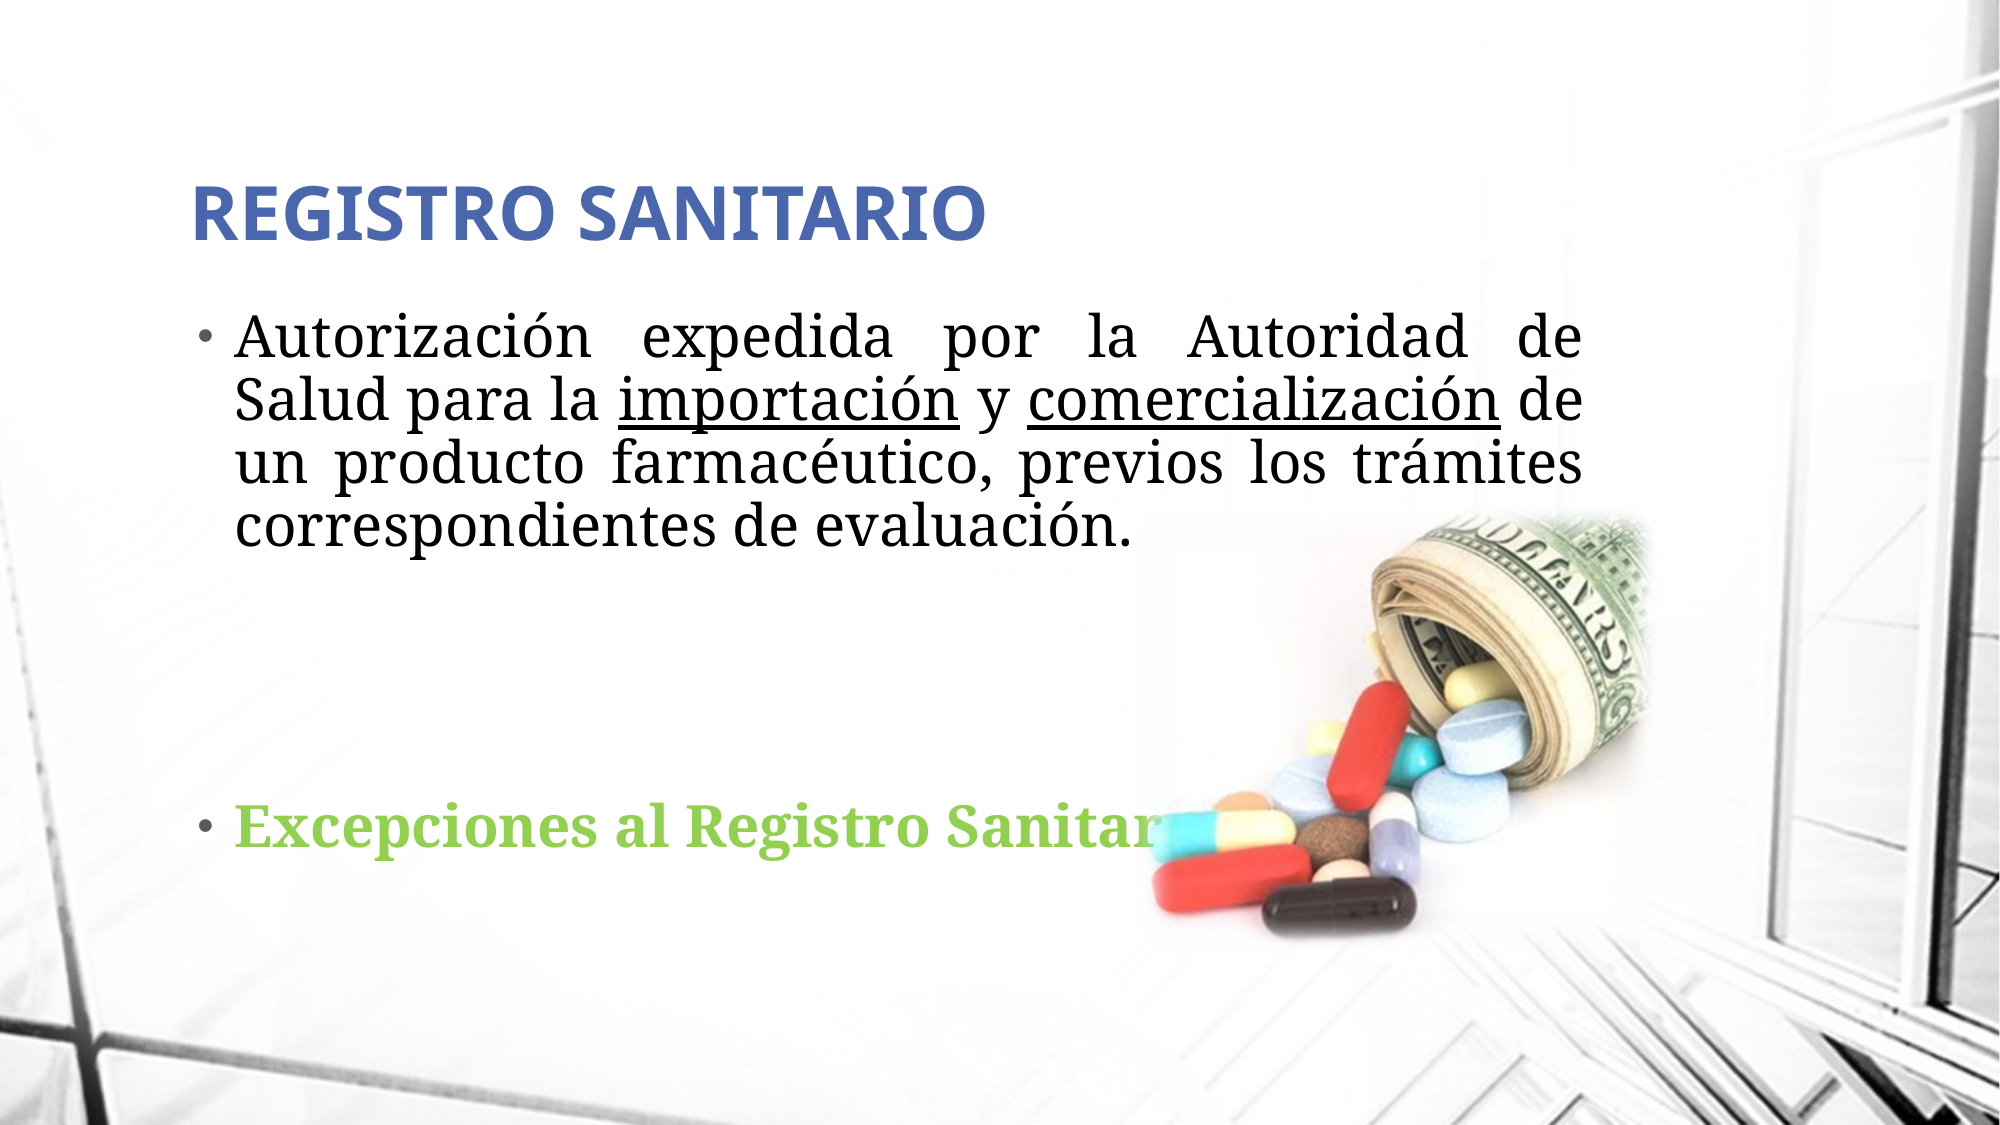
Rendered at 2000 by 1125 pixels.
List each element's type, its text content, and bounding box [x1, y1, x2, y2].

list Autorización expedida por la Autoridad de Salud para la importación y comercialización de un producto farmacéutico, previos los trámites correspondientes de evaluación. Excepciones al Registro Sanitario [174, 299, 1600, 988]
picture [0, 0, 2000, 1125]
title REGISTRO SANITARIO [174, 87, 1600, 263]
